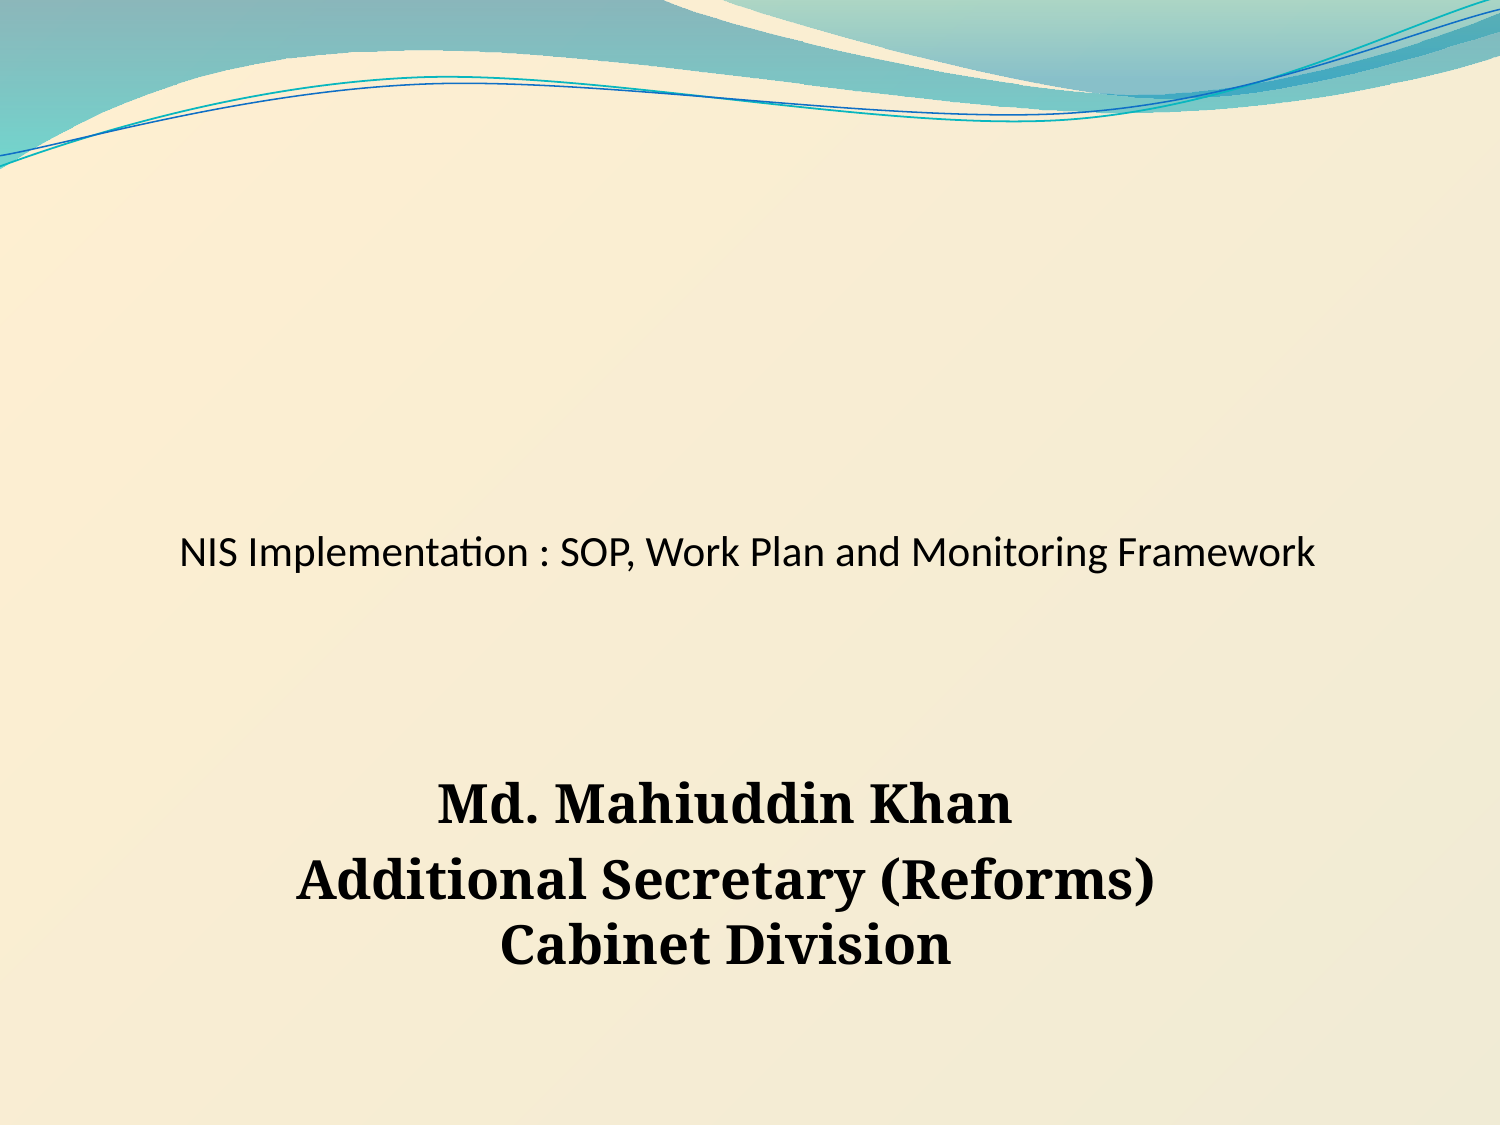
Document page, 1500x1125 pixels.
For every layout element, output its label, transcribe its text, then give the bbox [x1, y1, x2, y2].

title NIS Implementation : SOP, Work Plan and Monitoring Framework [112, 196, 1388, 575]
subtitle Md. Mahiuddin Khan Additional Secretary (Reforms) Cabinet Division [87, 762, 1376, 1050]
